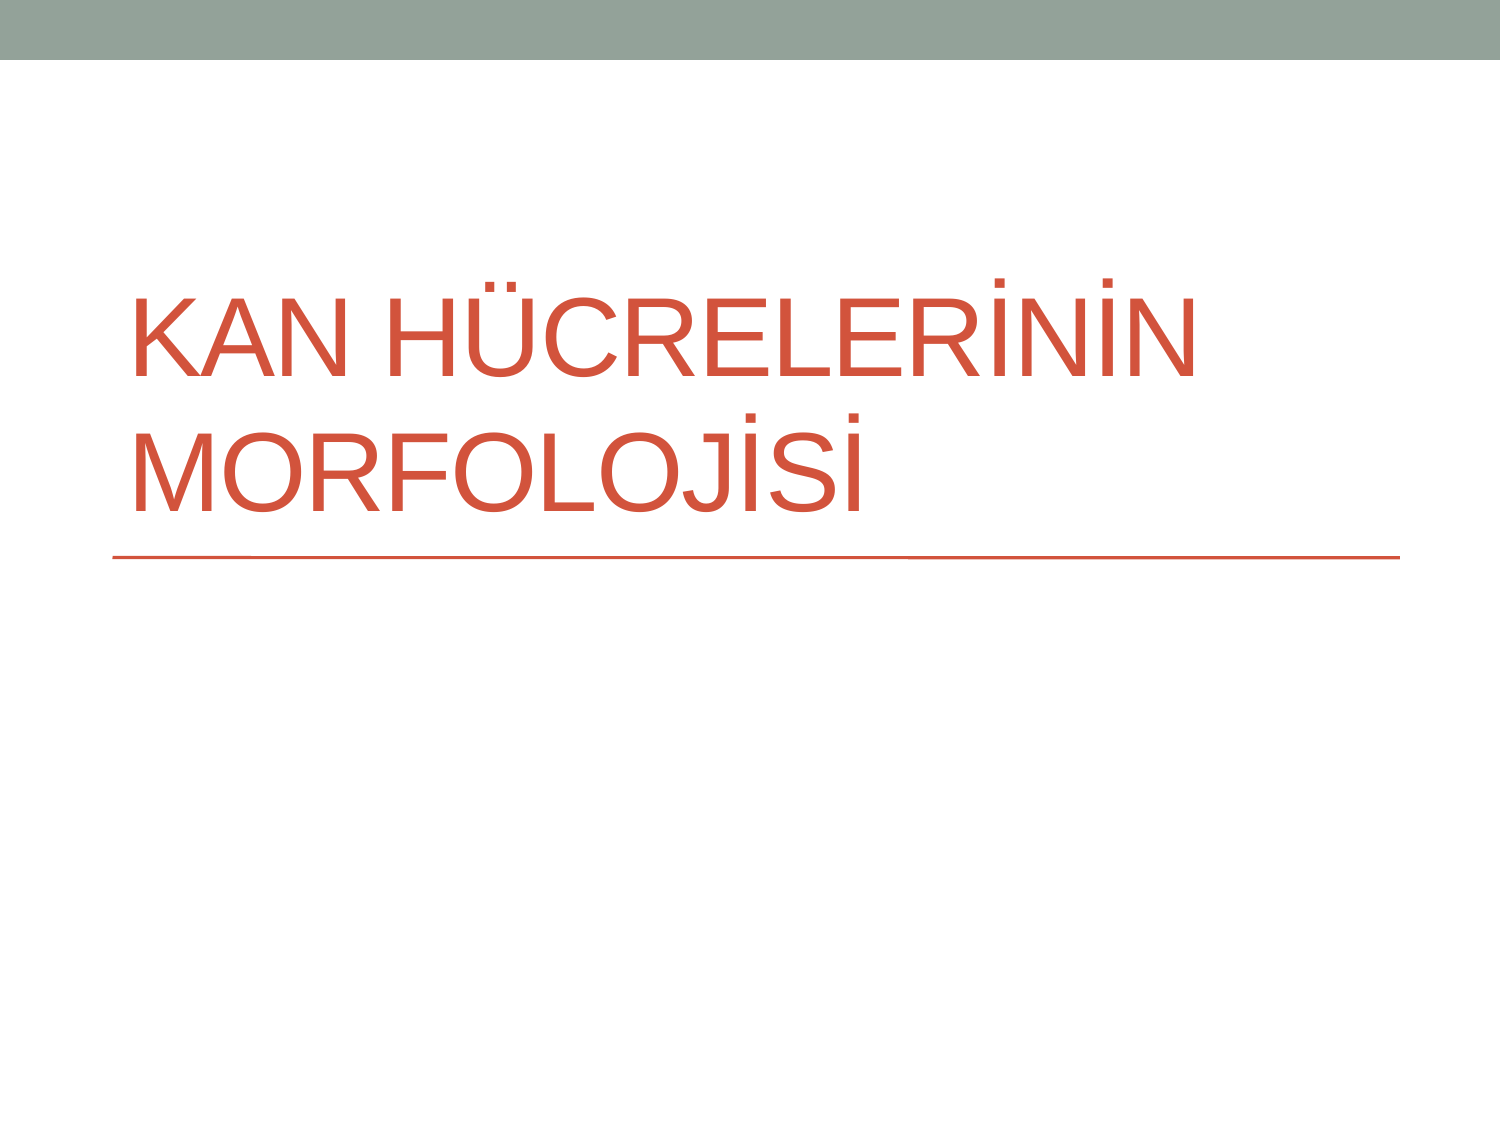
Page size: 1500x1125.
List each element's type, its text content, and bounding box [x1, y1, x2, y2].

title Kan hücrelerinin morfolojisi [112, 224, 1400, 542]
